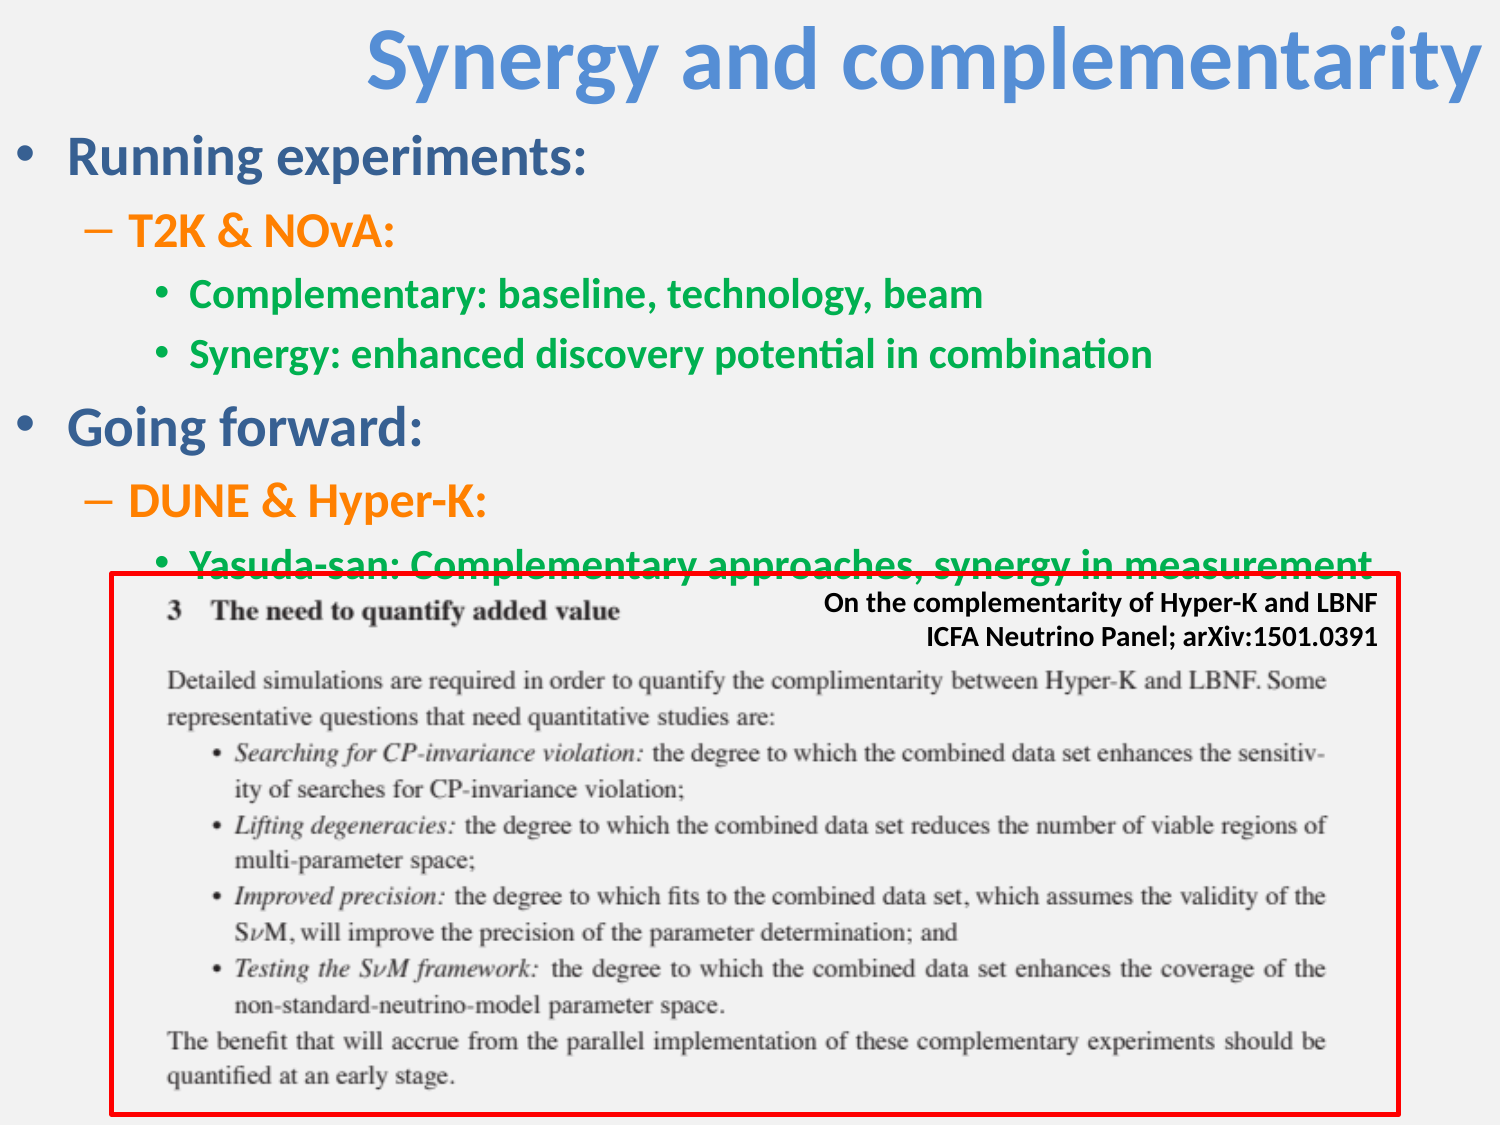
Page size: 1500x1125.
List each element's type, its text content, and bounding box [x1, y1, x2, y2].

title Synergy and complementarity [0, 0, 1500, 110]
slide_number 16 [1149, 1078, 1500, 1125]
picture [113, 575, 1397, 1113]
list Running experiments: T2K & NOvA: Complementary: baseline, technology, beam Synergy: enhanced discovery potential in combination Going forward: DUNE & Hyper-K: Yasuda-san: Complementary approaches, synergy in measurement [0, 110, 1500, 601]
